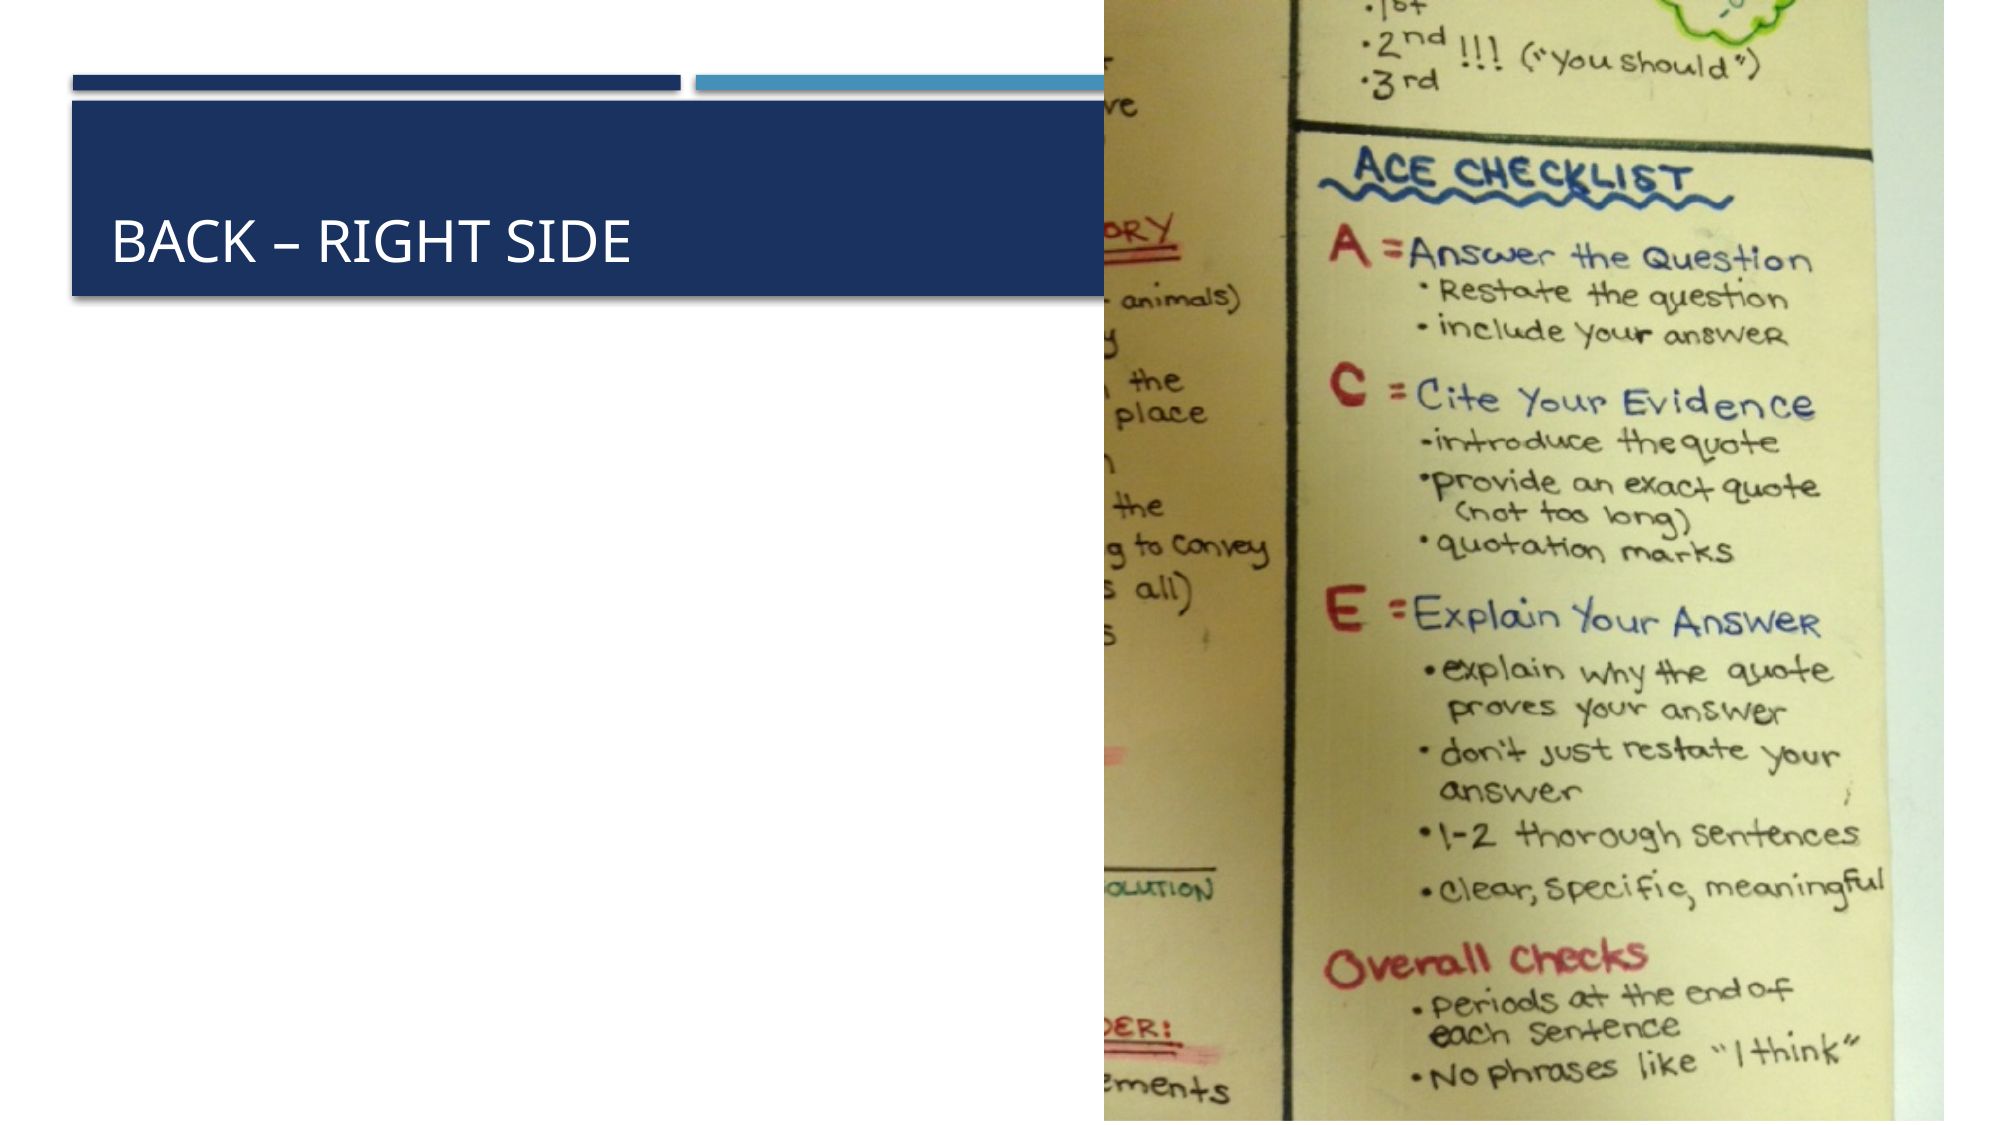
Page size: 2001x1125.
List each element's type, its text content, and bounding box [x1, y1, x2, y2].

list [962, 139, 2000, 981]
title Back – Right side [95, 115, 1905, 282]
picture [1104, 981, 1944, 1120]
picture [1104, 1, 1944, 139]
